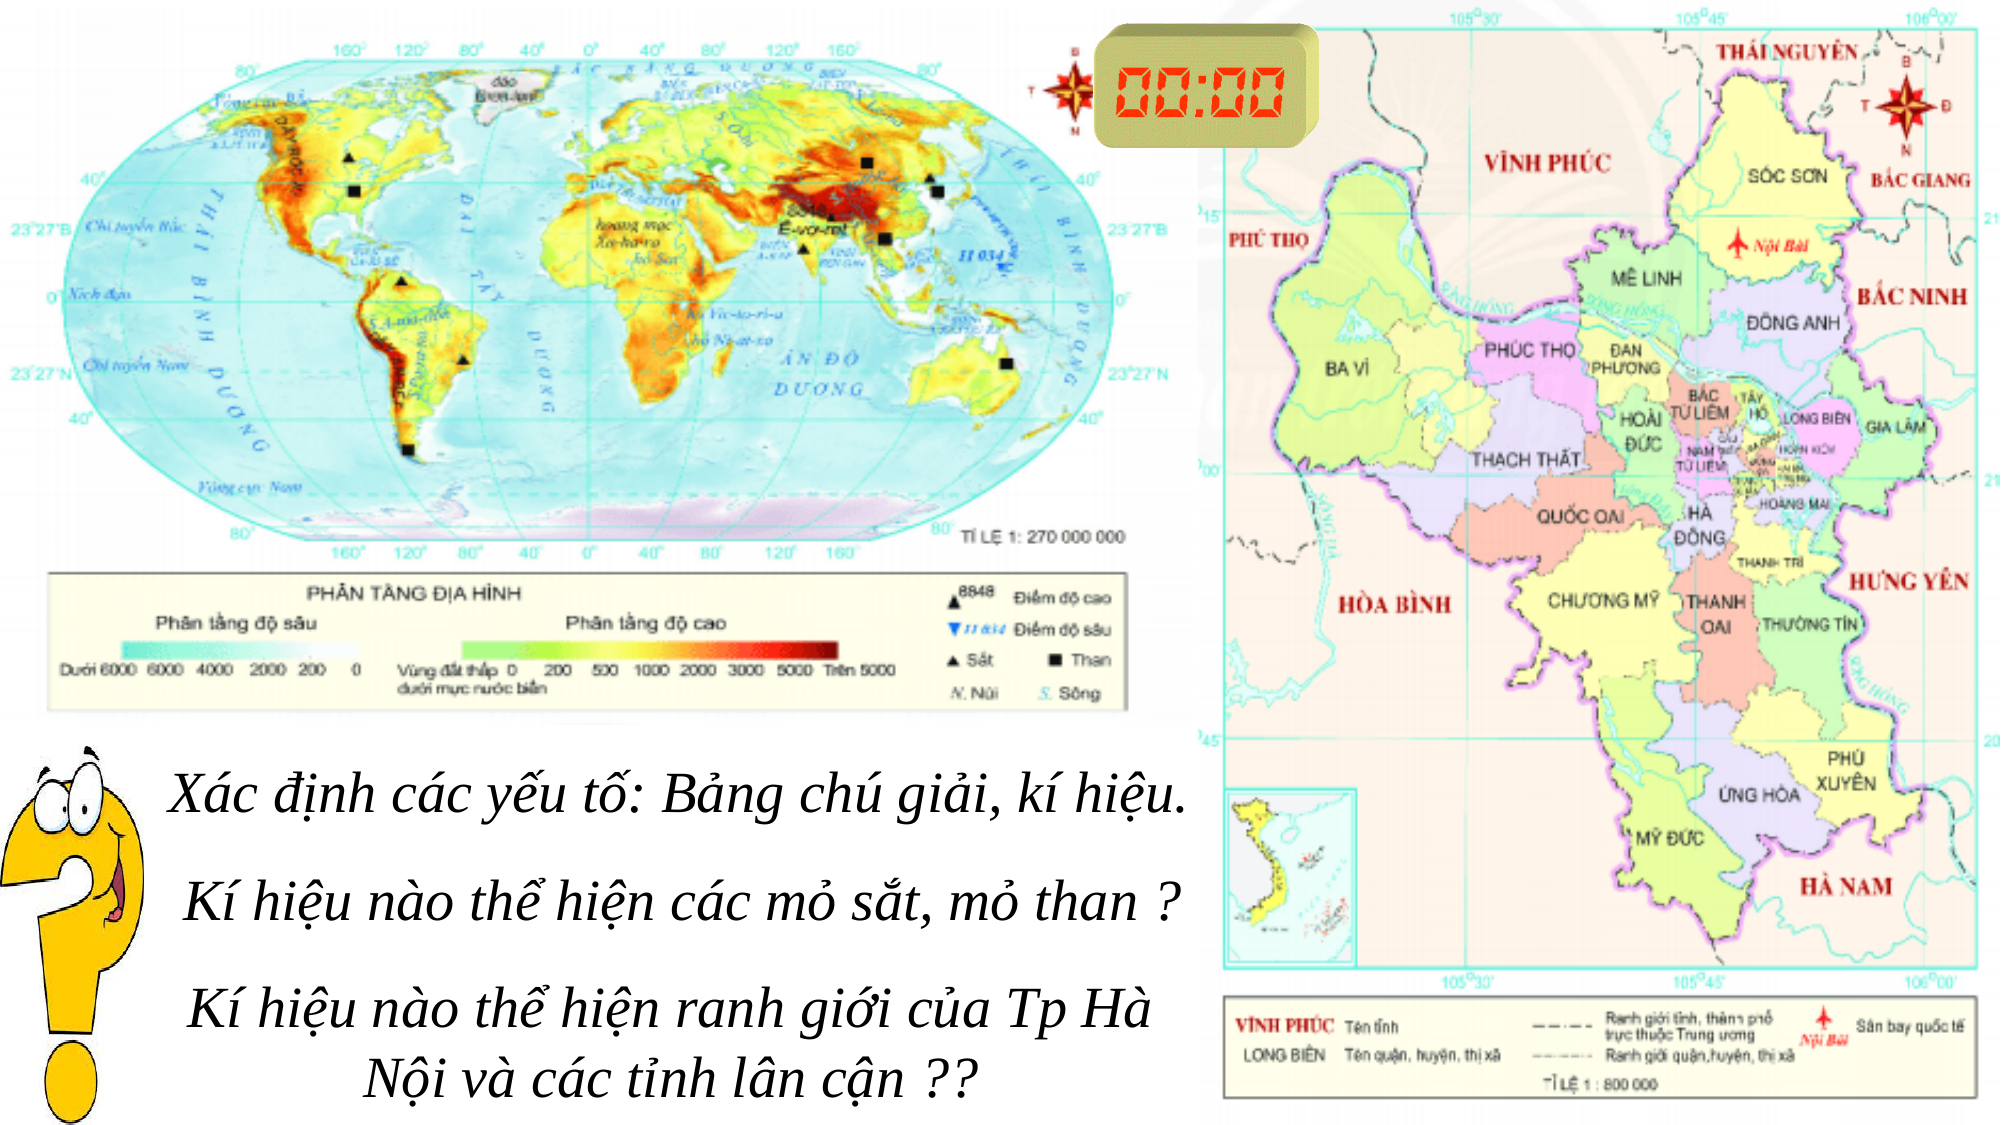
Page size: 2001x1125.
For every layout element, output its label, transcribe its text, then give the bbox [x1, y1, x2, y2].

picture [0, 0, 2000, 1125]
text_box Xác định các yếu tố: Bảng chú giải, kí hiệu. [151, 746, 1198, 832]
picture [0, 746, 144, 1125]
text_box Kí hiệu nào thể hiện các mỏ sắt, mỏ than ? [167, 854, 1198, 939]
text_box Kí hiệu nào thể hiện ranh giới của Tp Hà Nội và các tỉnh lân cận ?? [144, 962, 1198, 1117]
